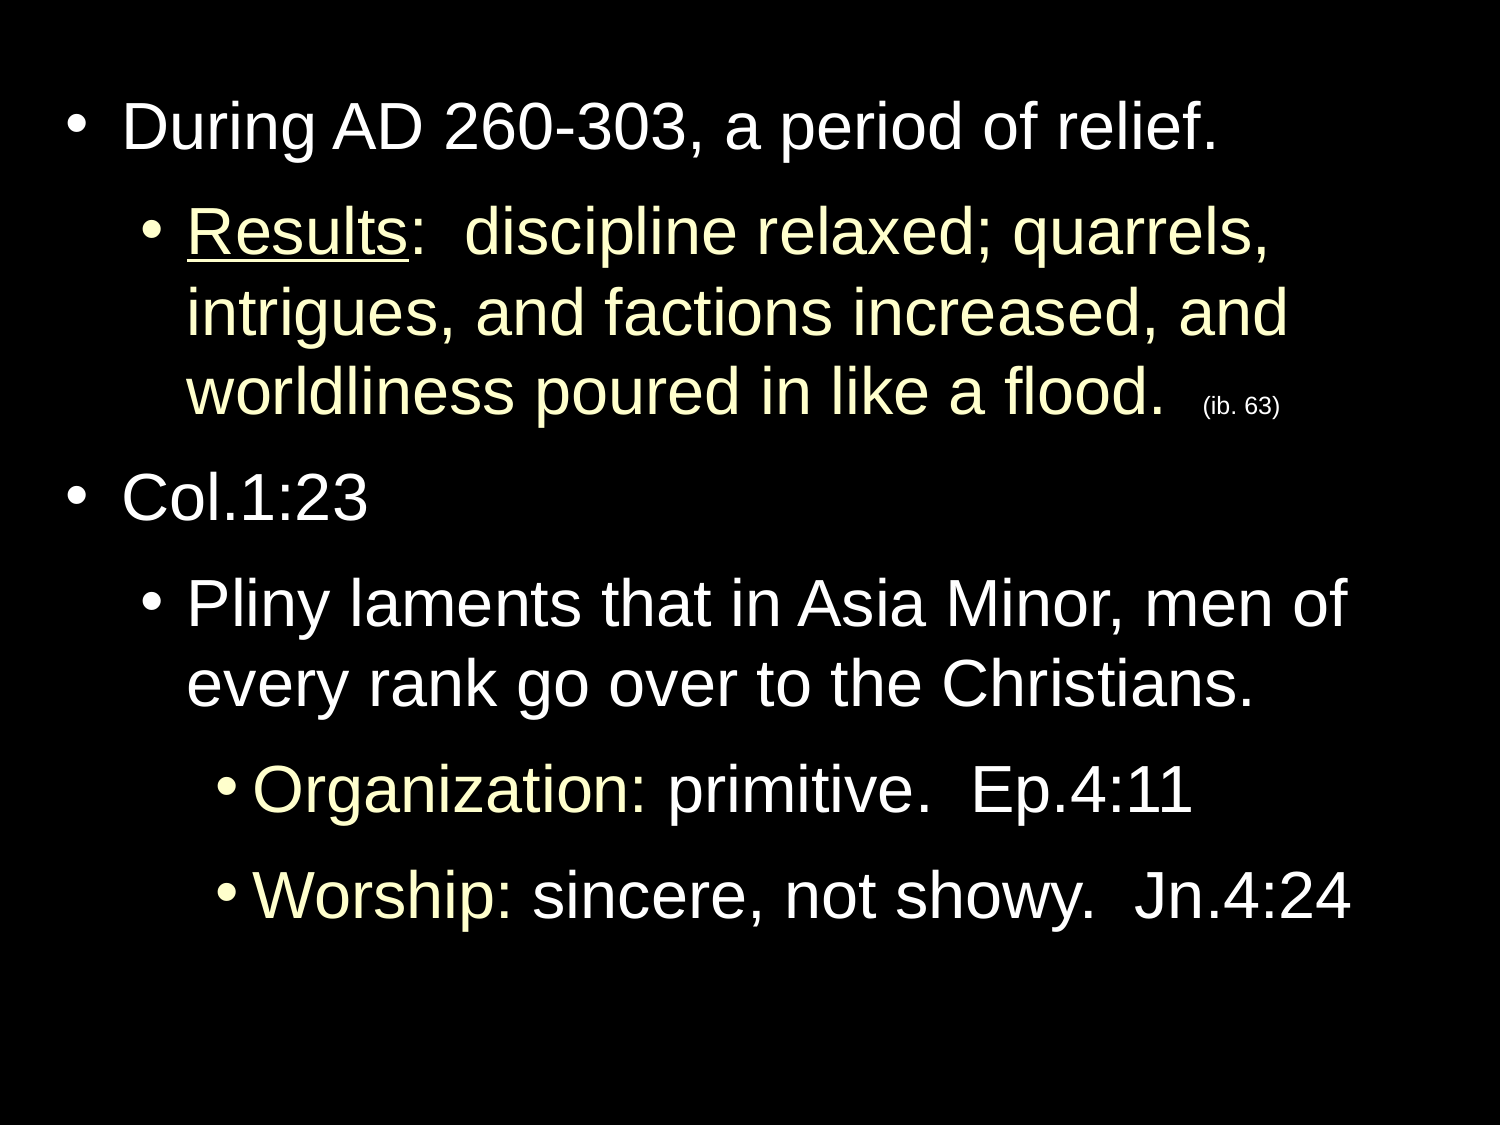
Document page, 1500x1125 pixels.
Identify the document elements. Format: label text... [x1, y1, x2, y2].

list During AD 260-303, a period of relief. Results: discipline relaxed; quarrels, intrigues, and factions increased, and worldliness poured in like a flood. (ib. 63) Col.1:23 Pliny laments that in Asia Minor, men of every rank go over to the Christians. Organization: primitive. Ep.4:11 Worship: sincere, not showy. Jn.4:24 [50, 75, 1450, 1050]
